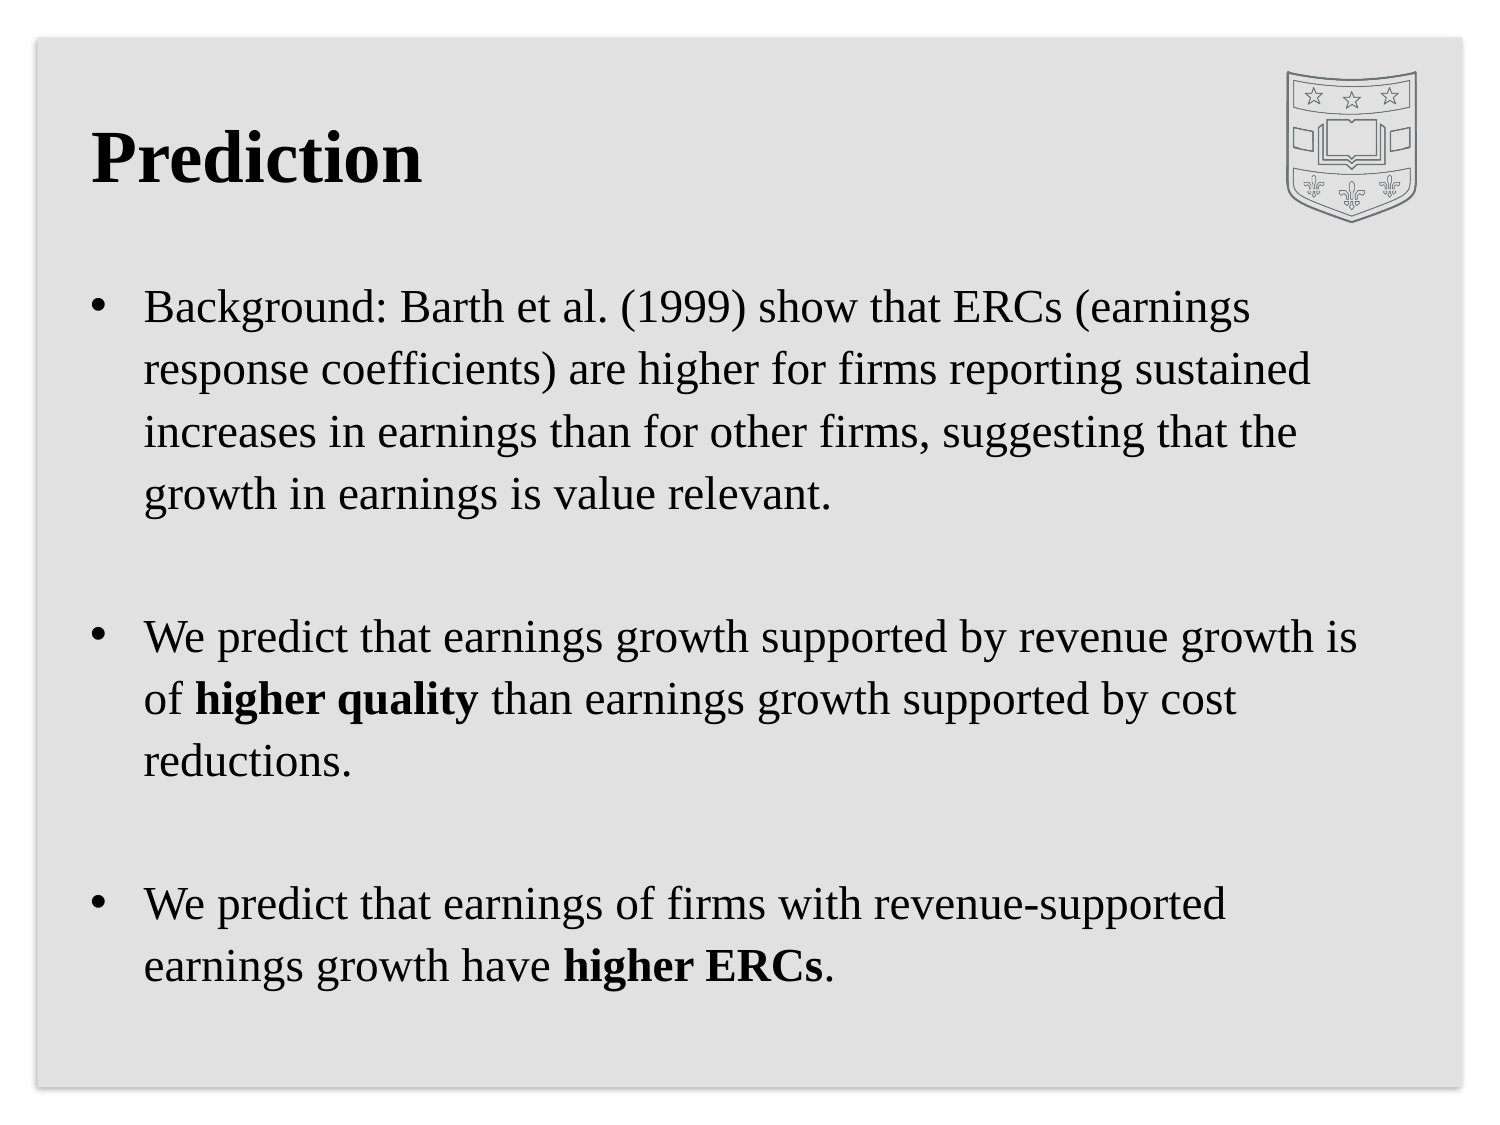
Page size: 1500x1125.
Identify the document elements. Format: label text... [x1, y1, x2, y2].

picture [1286, 71, 1417, 223]
title Prediction [76, 71, 1264, 233]
list Background: Barth et al. (1999) show that ERCs (earnings response coefficients) are higher for firms reporting sustained increases in earnings than for other firms, suggesting that the growth in earnings is value relevant. We predict that earnings growth supported by revenue growth is of higher quality than earnings growth supported by cost reductions. We predict that earnings of firms with revenue-supported earnings growth have higher ERCs. [75, 262, 1400, 1005]
